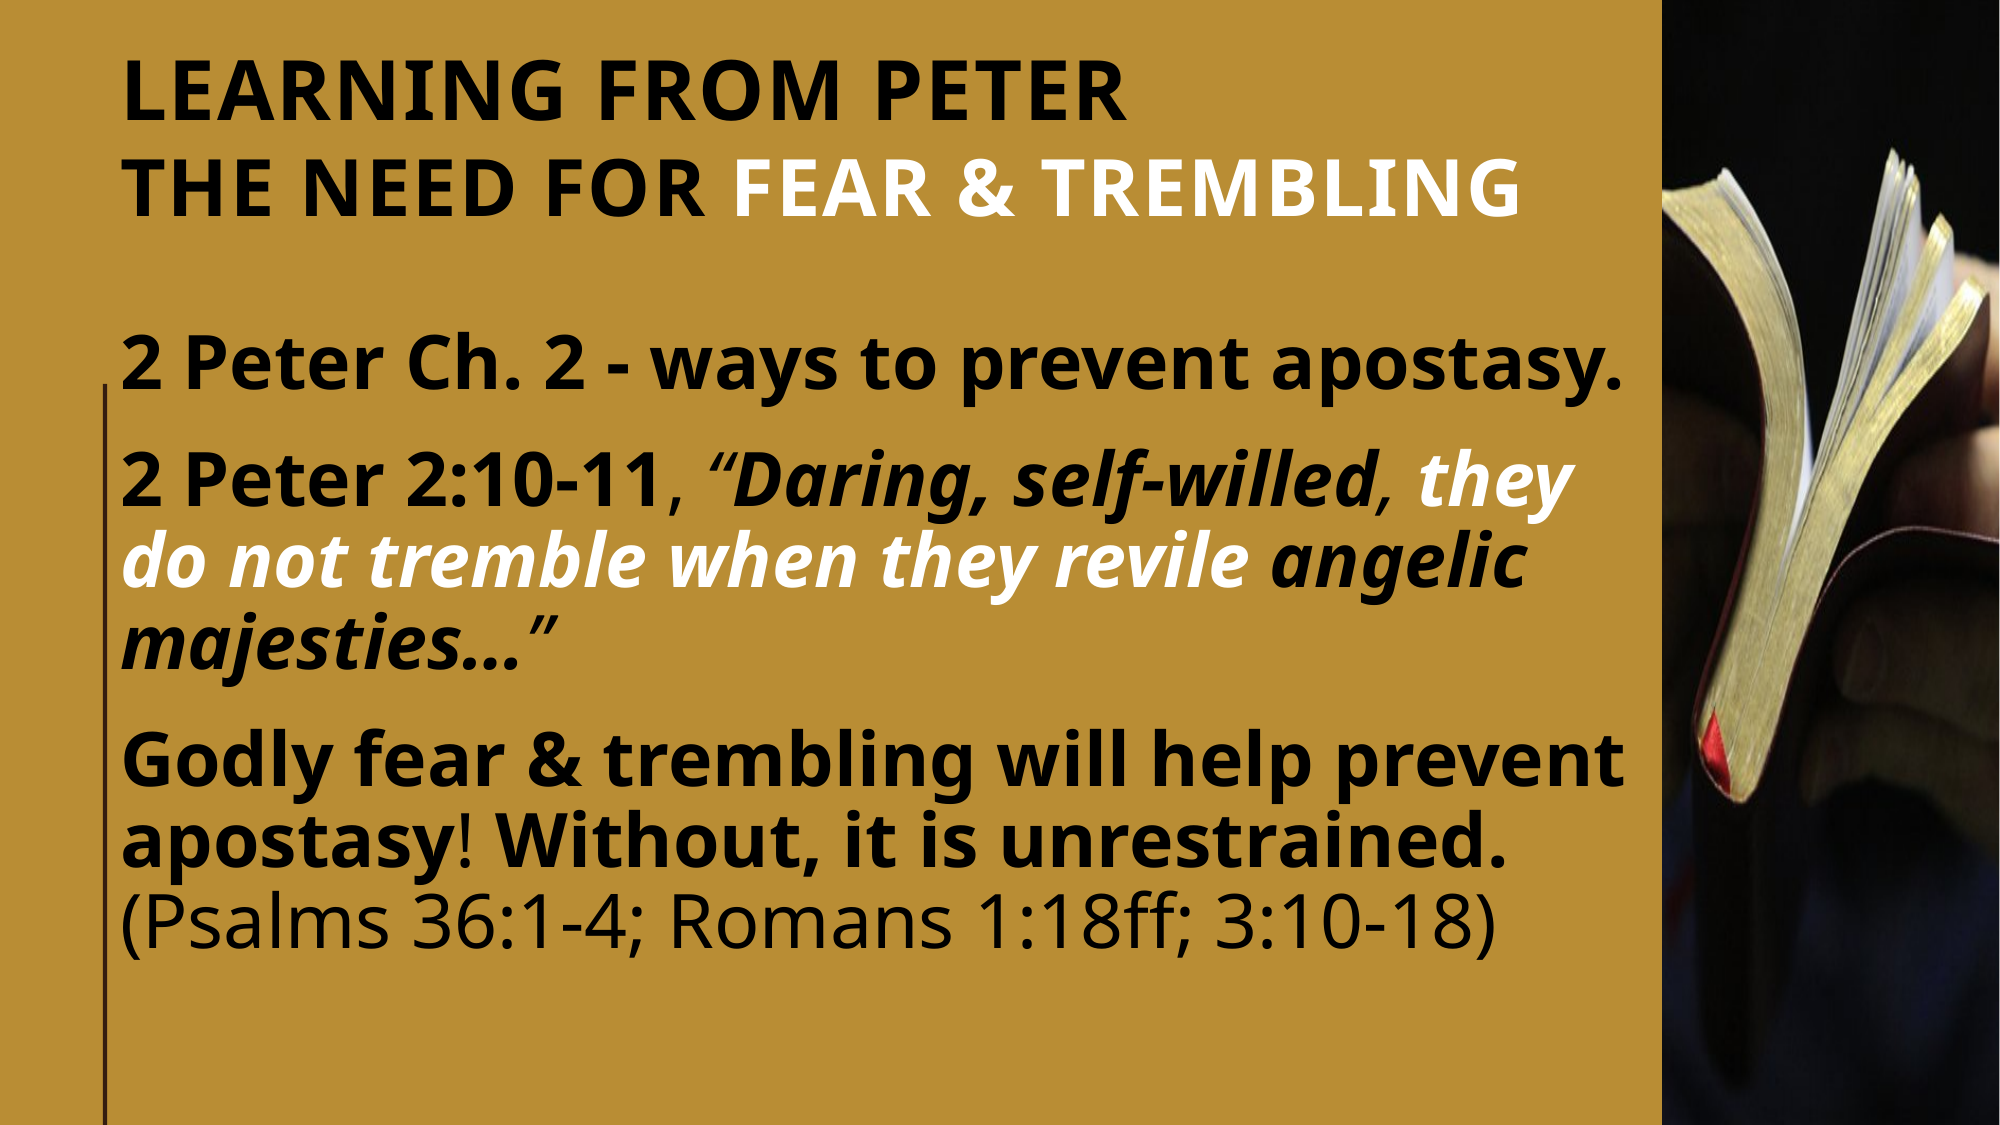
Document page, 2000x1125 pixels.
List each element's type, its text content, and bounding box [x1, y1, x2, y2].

picture [1662, 0, 2000, 1125]
list 2 Peter Ch. 2 - ways to prevent apostasy. 2 Peter 2:10-11, “Daring, self-willed, they do not tremble when they revile angelic majesties…” Godly fear & trembling will help prevent apostasy! Without, it is unrestrained. (Psalms 36:1-4; Romans 1:18ff; 3:10-18) [105, 317, 1662, 1100]
title Learning from Peter the need for fear & Trembling [105, 29, 1662, 200]
